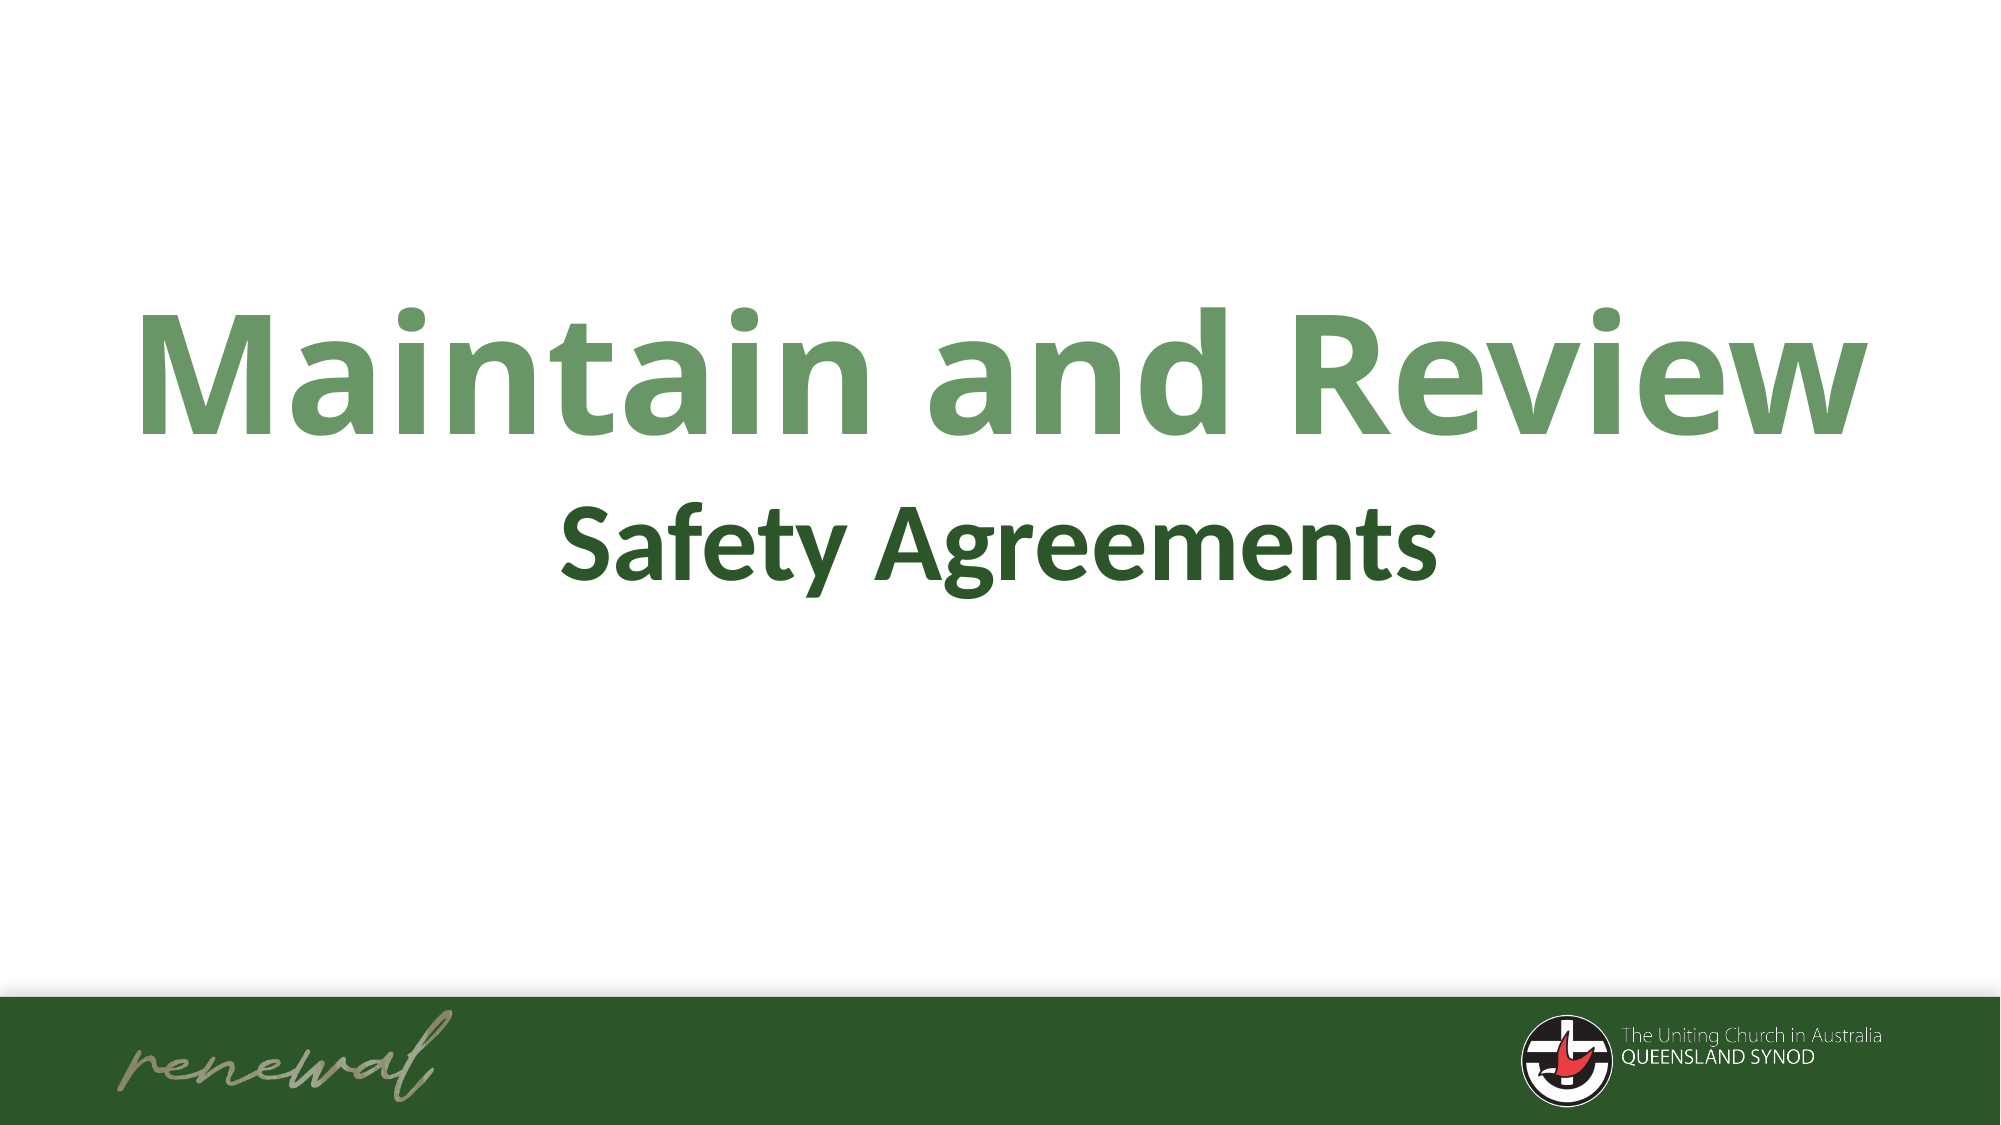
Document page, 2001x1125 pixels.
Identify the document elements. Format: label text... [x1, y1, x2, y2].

picture [1518, 1011, 1884, 1111]
text_box Maintain and Review Safety Agreements [113, 260, 1887, 611]
